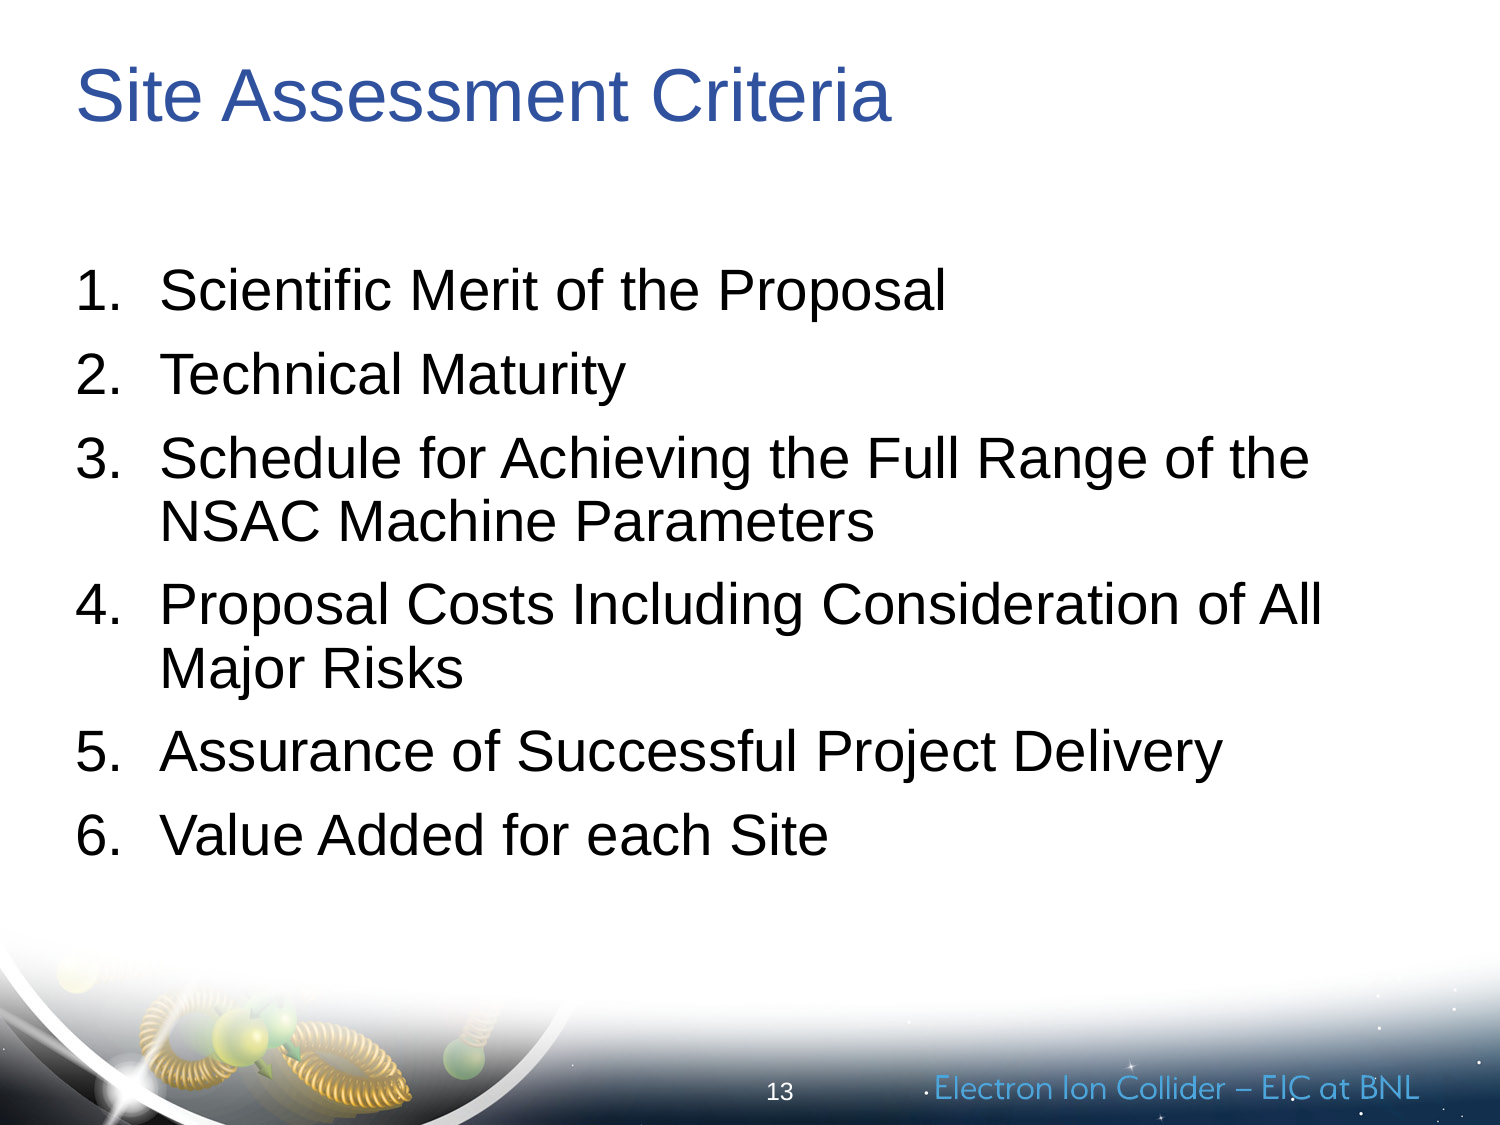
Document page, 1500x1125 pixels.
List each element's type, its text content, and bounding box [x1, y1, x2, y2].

list Scientific Merit of the Proposal Technical Maturity Schedule for Achieving the Full Range of the NSAC Machine Parameters Proposal Costs Including Consideration of All Major Risks Assurance of Successful Project Delivery Value Added for each Site [60, 252, 1453, 948]
picture [0, 0, 1500, 1125]
title Site Assessment Criteria [60, 48, 1500, 212]
